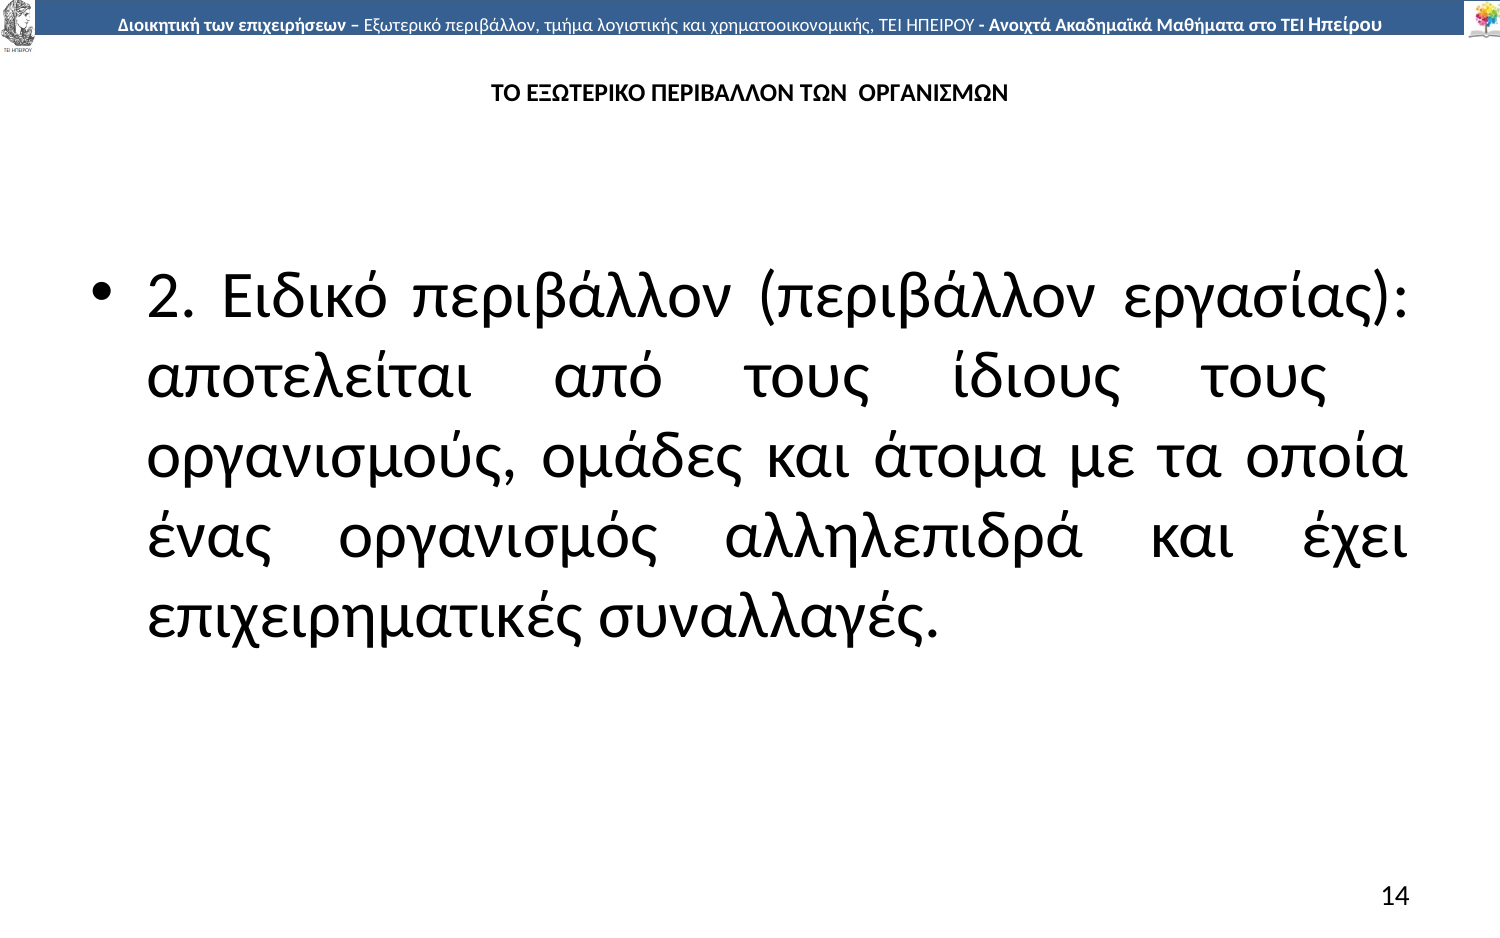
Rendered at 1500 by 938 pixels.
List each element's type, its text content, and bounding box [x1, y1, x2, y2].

title ΤΟ ΕΞΩΤΕΡΙΚΟ ΠΕΡΙΒΑΛΛΟΝ ΤΩΝ ΟΡΓΑΝΙΣΜΩΝ [75, 37, 1425, 115]
picture [1464, 1, 1500, 39]
list 2. Ειδικό περιβάλλον (περιβάλλον εργασίας): αποτελείται από τους ίδιους τους οργανισµούς, οµάδες και άτοµα µε τα οποία ένας οργανισµός αλληλεπιδρά και έχει επιχειρηµατικές συναλλαγές. [75, 138, 1425, 919]
picture [0, 0, 35, 54]
